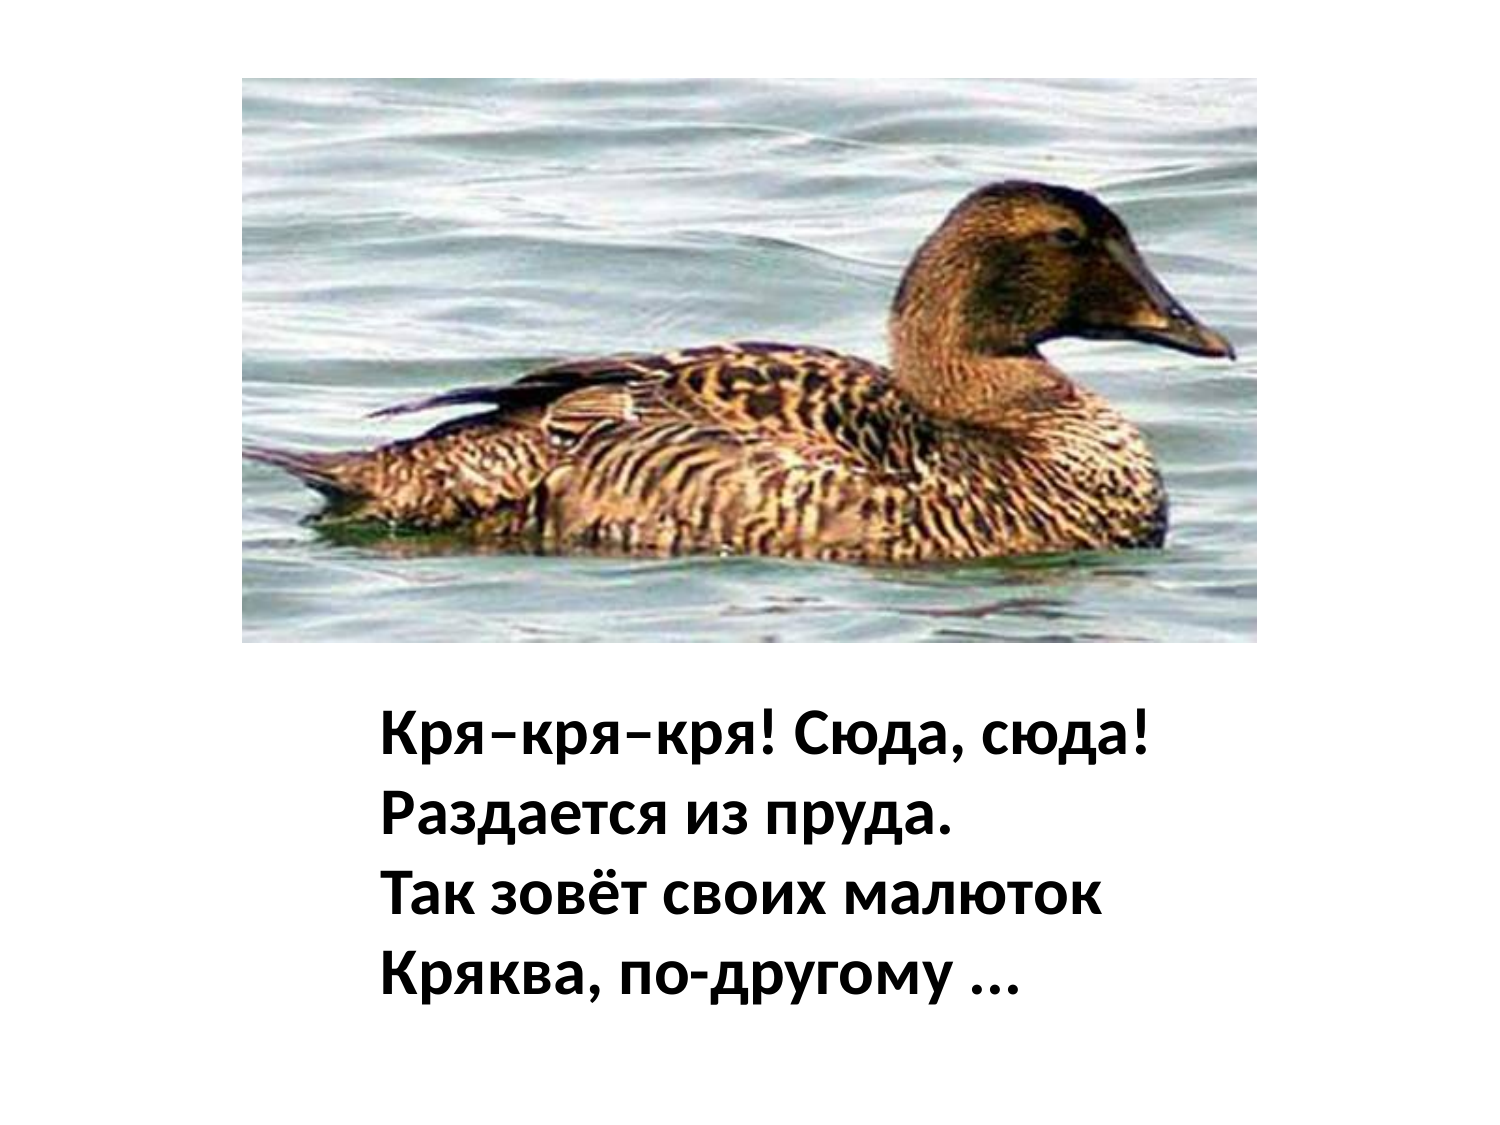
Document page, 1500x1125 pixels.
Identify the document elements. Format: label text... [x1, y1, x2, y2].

text_box Кря–кря–кря! Сюда, сюда! Раздается из пруда. Так зовёт своих малюток Кряква, по-другому ... [366, 680, 1168, 1088]
picture [241, 77, 1257, 643]
